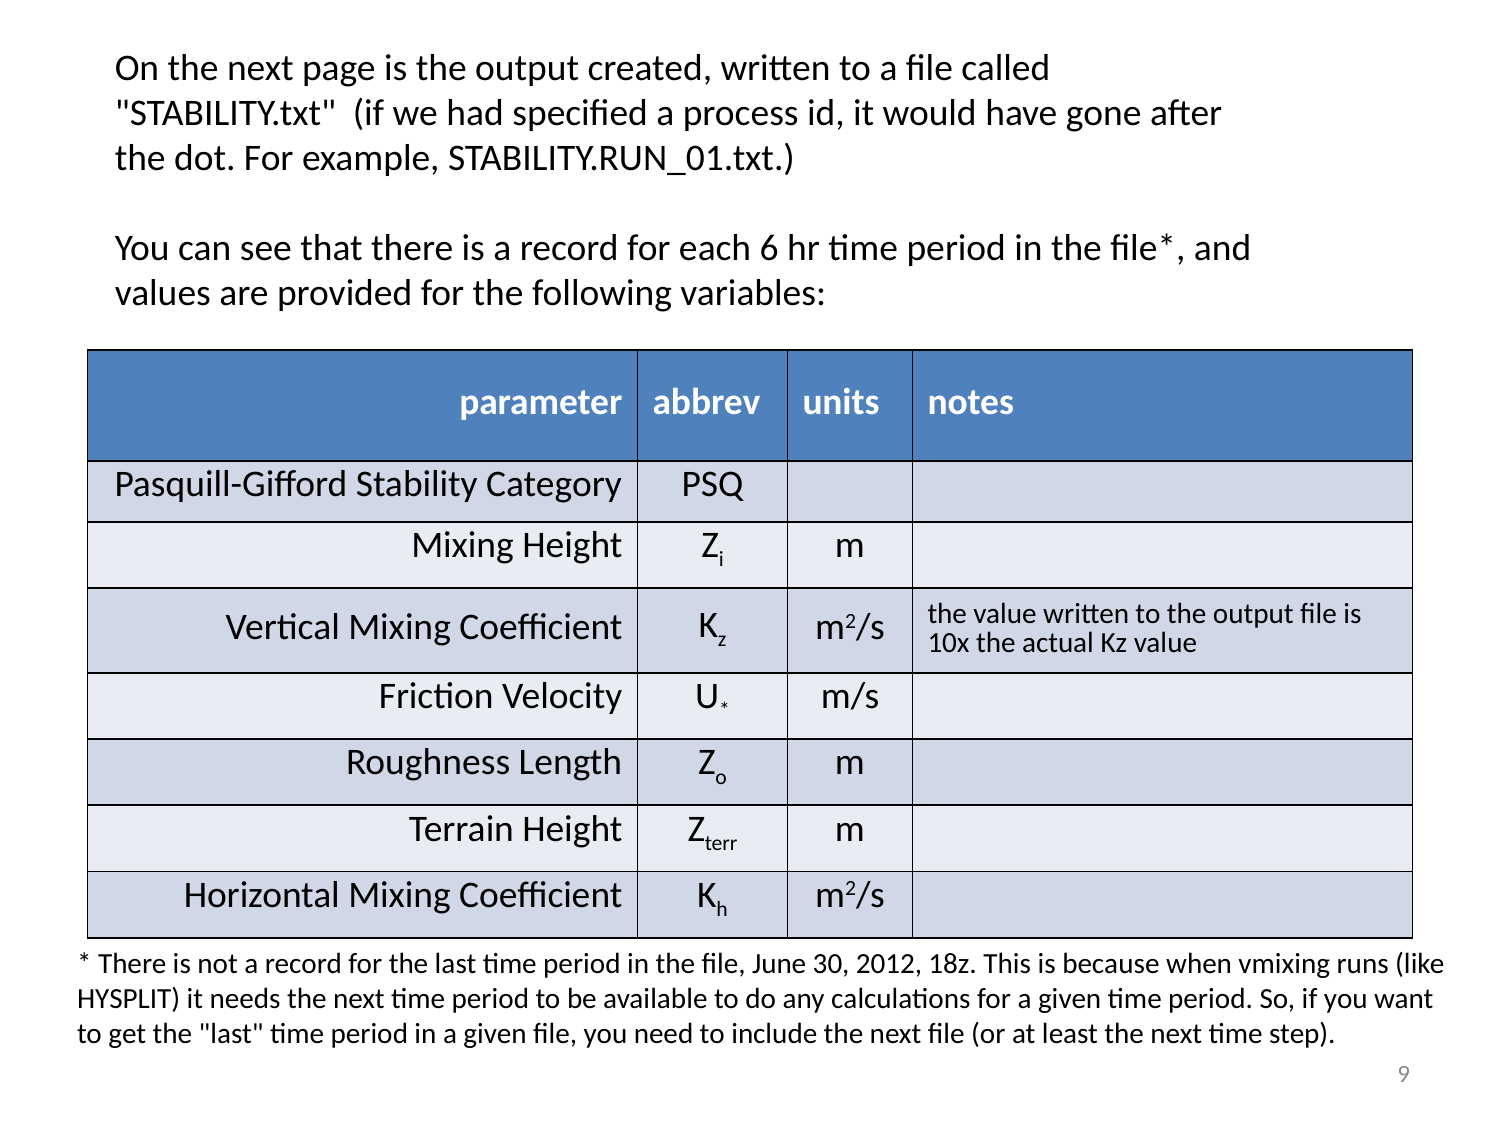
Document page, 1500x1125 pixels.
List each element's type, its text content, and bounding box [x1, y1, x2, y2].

slide_number 9 [1074, 1058, 1425, 1103]
table_cell [913, 740, 1412, 804]
table_header notes [913, 351, 1412, 460]
table_cell Kz [638, 589, 787, 672]
table_cell [913, 806, 1412, 871]
table_cell [913, 523, 1412, 587]
table_header parameter [88, 351, 637, 460]
table_header abbrev [638, 351, 787, 460]
table_cell m2/s [788, 589, 912, 672]
table_cell m [788, 806, 912, 871]
table_cell U* [638, 674, 787, 738]
table_cell Roughness Length [88, 740, 637, 804]
table_cell [913, 872, 1412, 937]
table_cell Pasquill-Gifford Stability Category [88, 462, 637, 521]
table_cell Horizontal Mixing Coefficient [88, 872, 637, 937]
table_cell Mixing Height [88, 523, 637, 587]
table_cell [913, 462, 1412, 521]
table_cell Zo [638, 740, 787, 804]
table_cell m2/s [788, 872, 912, 937]
text_box * There is not a record for the last time period in the file, June 30, 2012, 18z. This is because when vmixing runs (like HYSPLIT) it needs the next time period to be available to do any calculations for a given time period. So, if you want to get the "last" time period in a given file, you need to include the next file (or at least the next time step). [62, 937, 1475, 1058]
table_cell [913, 674, 1412, 738]
table_cell m/s [788, 674, 912, 738]
text_box On the next page is the output created, written to a file called "STABILITY.txt" (if we had specified a process id, it would have gone after the dot. For example, STABILITY.RUN_01.txt.) You can see that there is a record for each 6 hr time period in the file*, and values are provided for the following variables: [99, 35, 1275, 321]
table_cell m [788, 740, 912, 804]
table_cell Zi [638, 523, 787, 587]
table_cell Zterr [638, 806, 787, 871]
table_cell Friction Velocity [88, 674, 637, 738]
table_cell Vertical Mixing Coefficient [88, 589, 637, 672]
table_cell PSQ [638, 462, 787, 521]
table_cell Kh [638, 872, 787, 937]
table_cell Terrain Height [88, 806, 637, 871]
table_header units [788, 351, 912, 460]
table_cell the value written to the output file is 10x the actual Kz value [913, 589, 1412, 672]
table_cell m [788, 523, 912, 587]
table_cell [788, 462, 912, 521]
